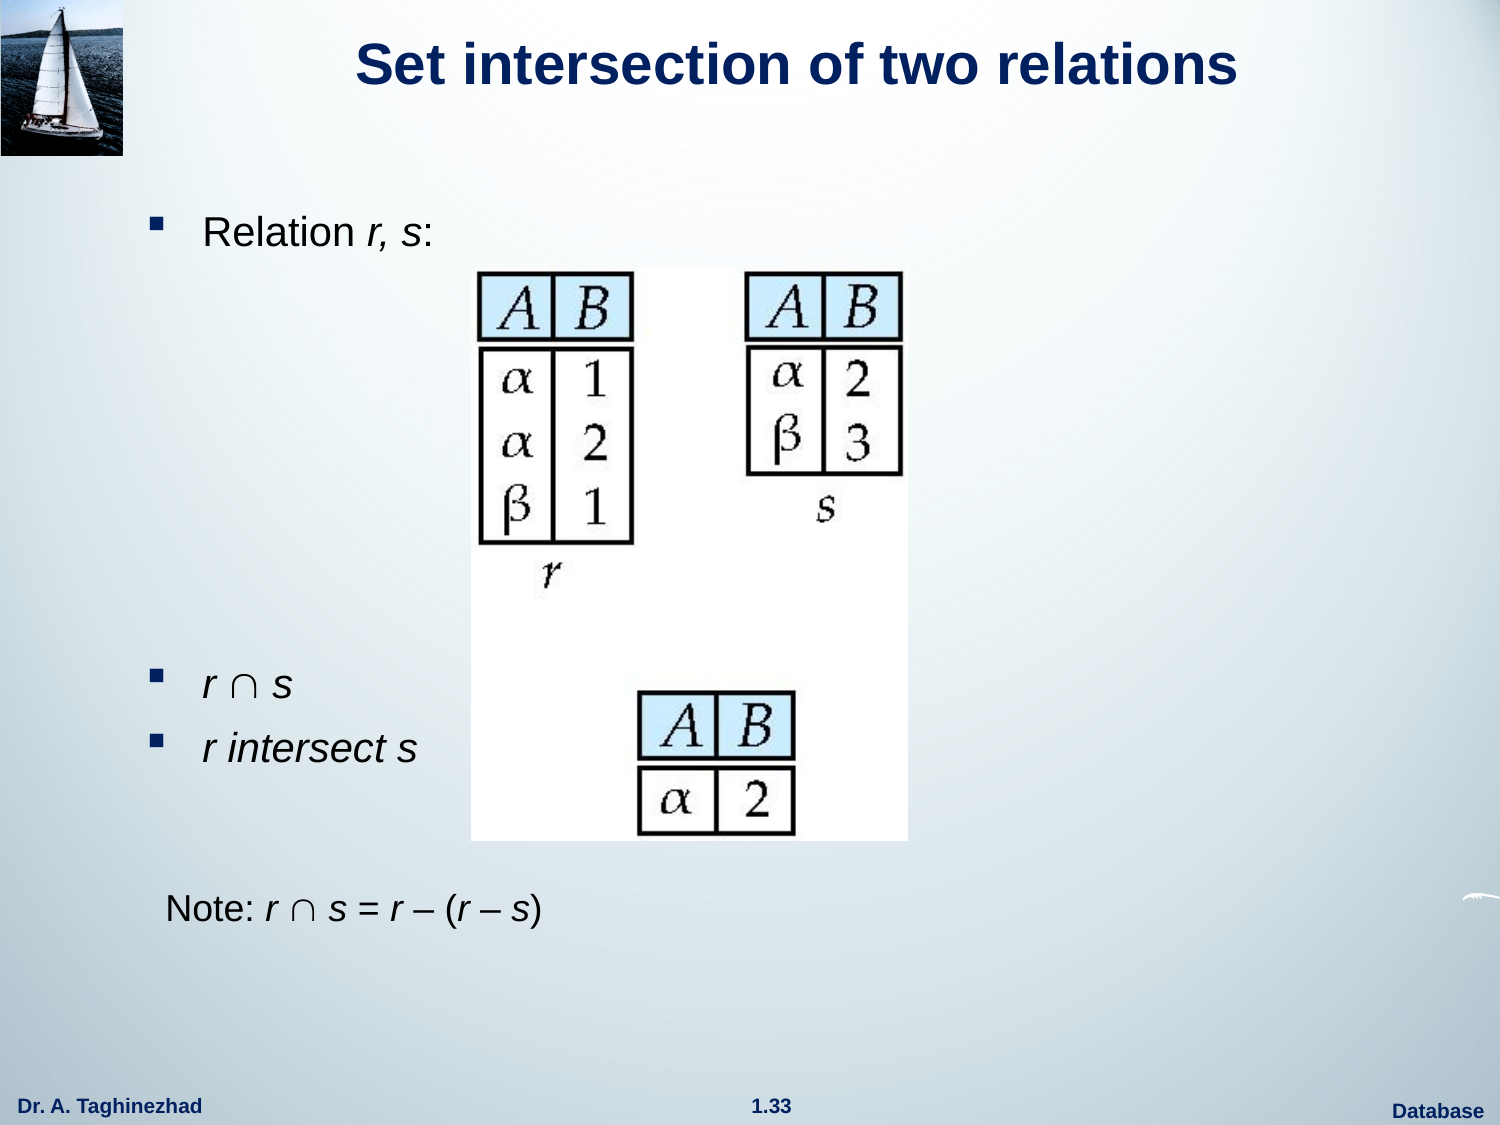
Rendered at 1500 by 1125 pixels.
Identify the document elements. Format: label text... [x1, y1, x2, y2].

text_box Note: r  s = r – (r – s) [150, 877, 558, 937]
title Set intersection of two relations [134, 3, 1461, 105]
picture [0, 0, 1500, 1125]
list Relation r, s: r  s r intersect s [130, 196, 1419, 822]
